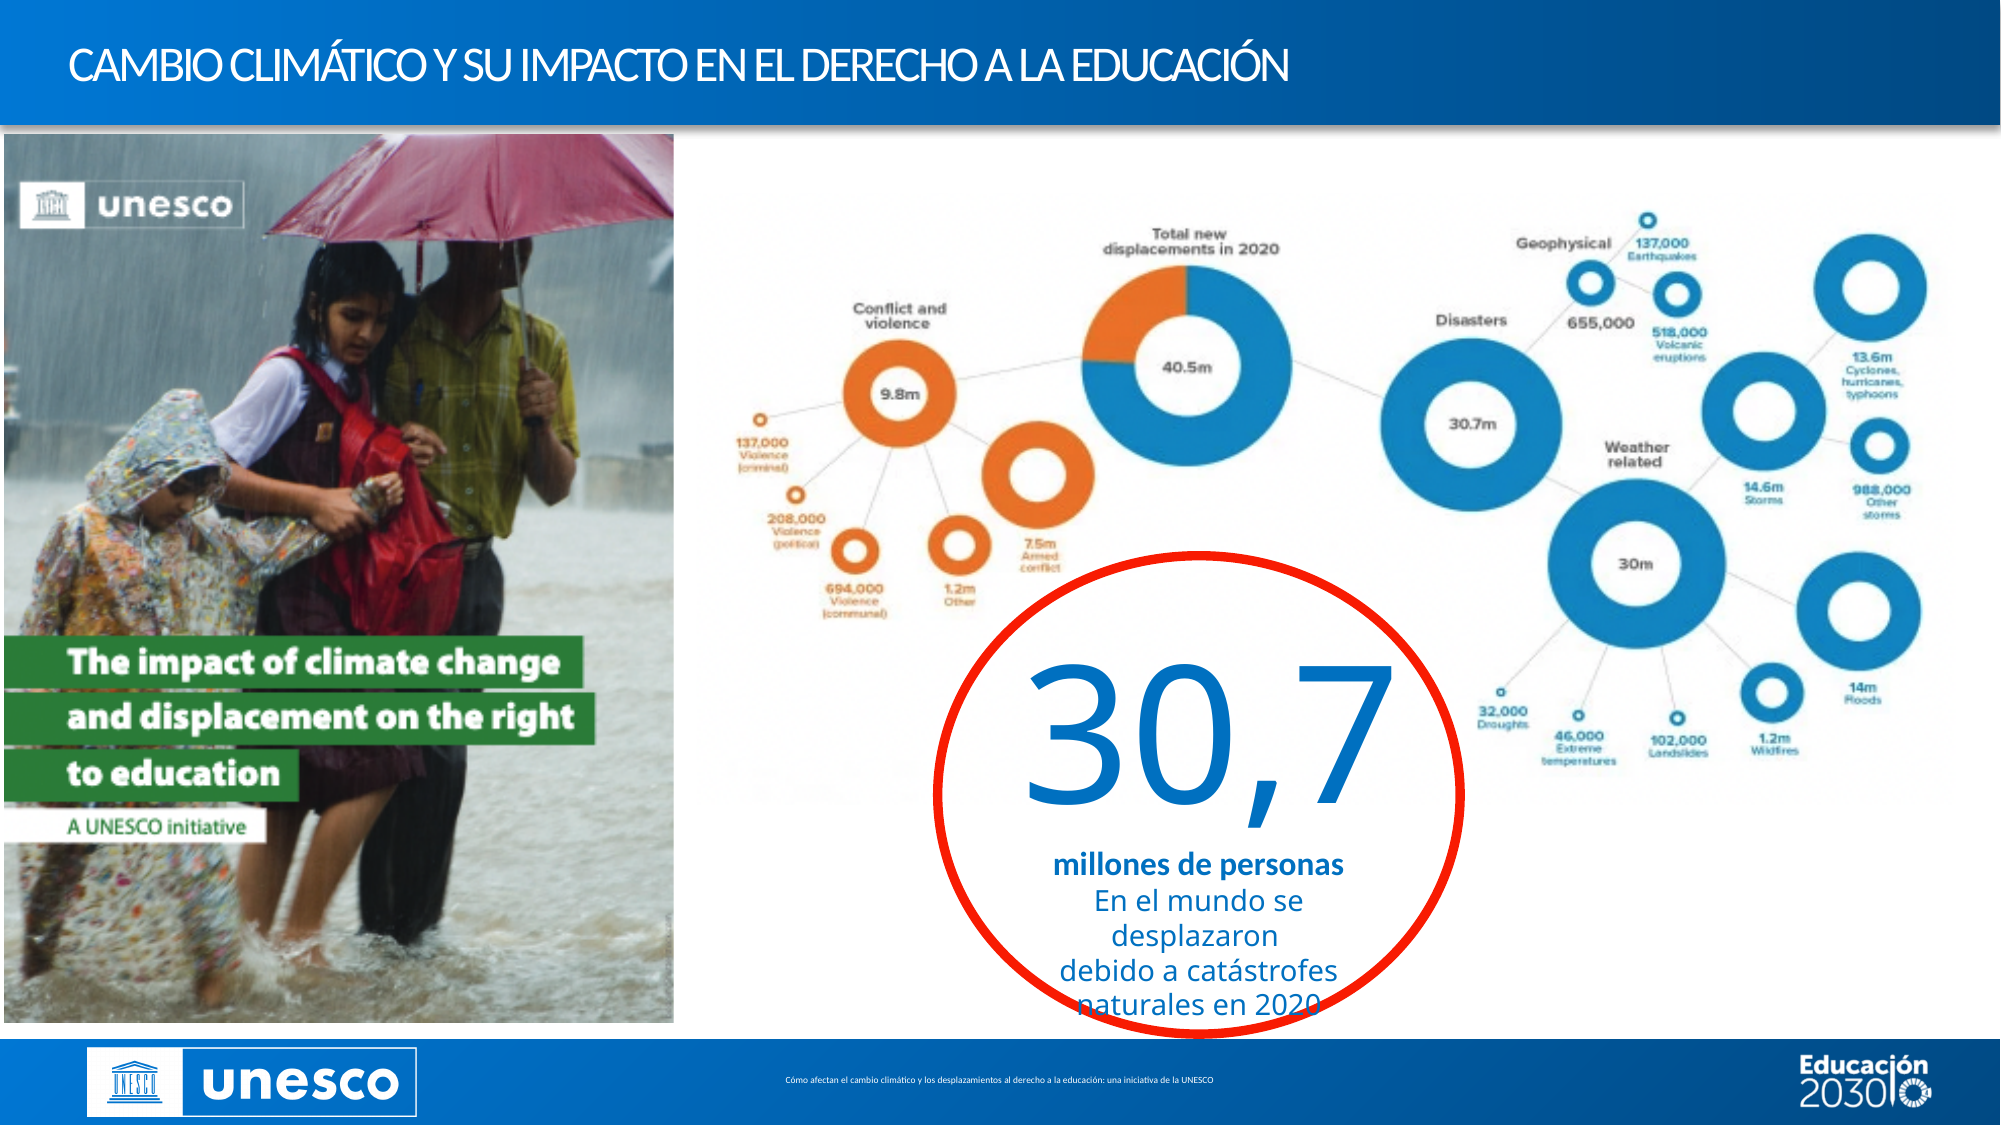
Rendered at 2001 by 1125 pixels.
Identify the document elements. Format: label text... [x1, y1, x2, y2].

picture [87, 1047, 417, 1117]
title CAMBIO CLIMÁTICO Y SU IMPACTO EN EL DERECHO A LA EDUCACIÓN [69, 24, 1931, 100]
list Cómo afectan el cambio climático y los desplazamientos al derecho a la educación: una iniciativa de la UNESCO [732, 1064, 1267, 1102]
picture [3, 134, 674, 1023]
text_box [937, 555, 1461, 1035]
picture [696, 192, 1956, 805]
picture [1781, 1035, 1951, 1125]
